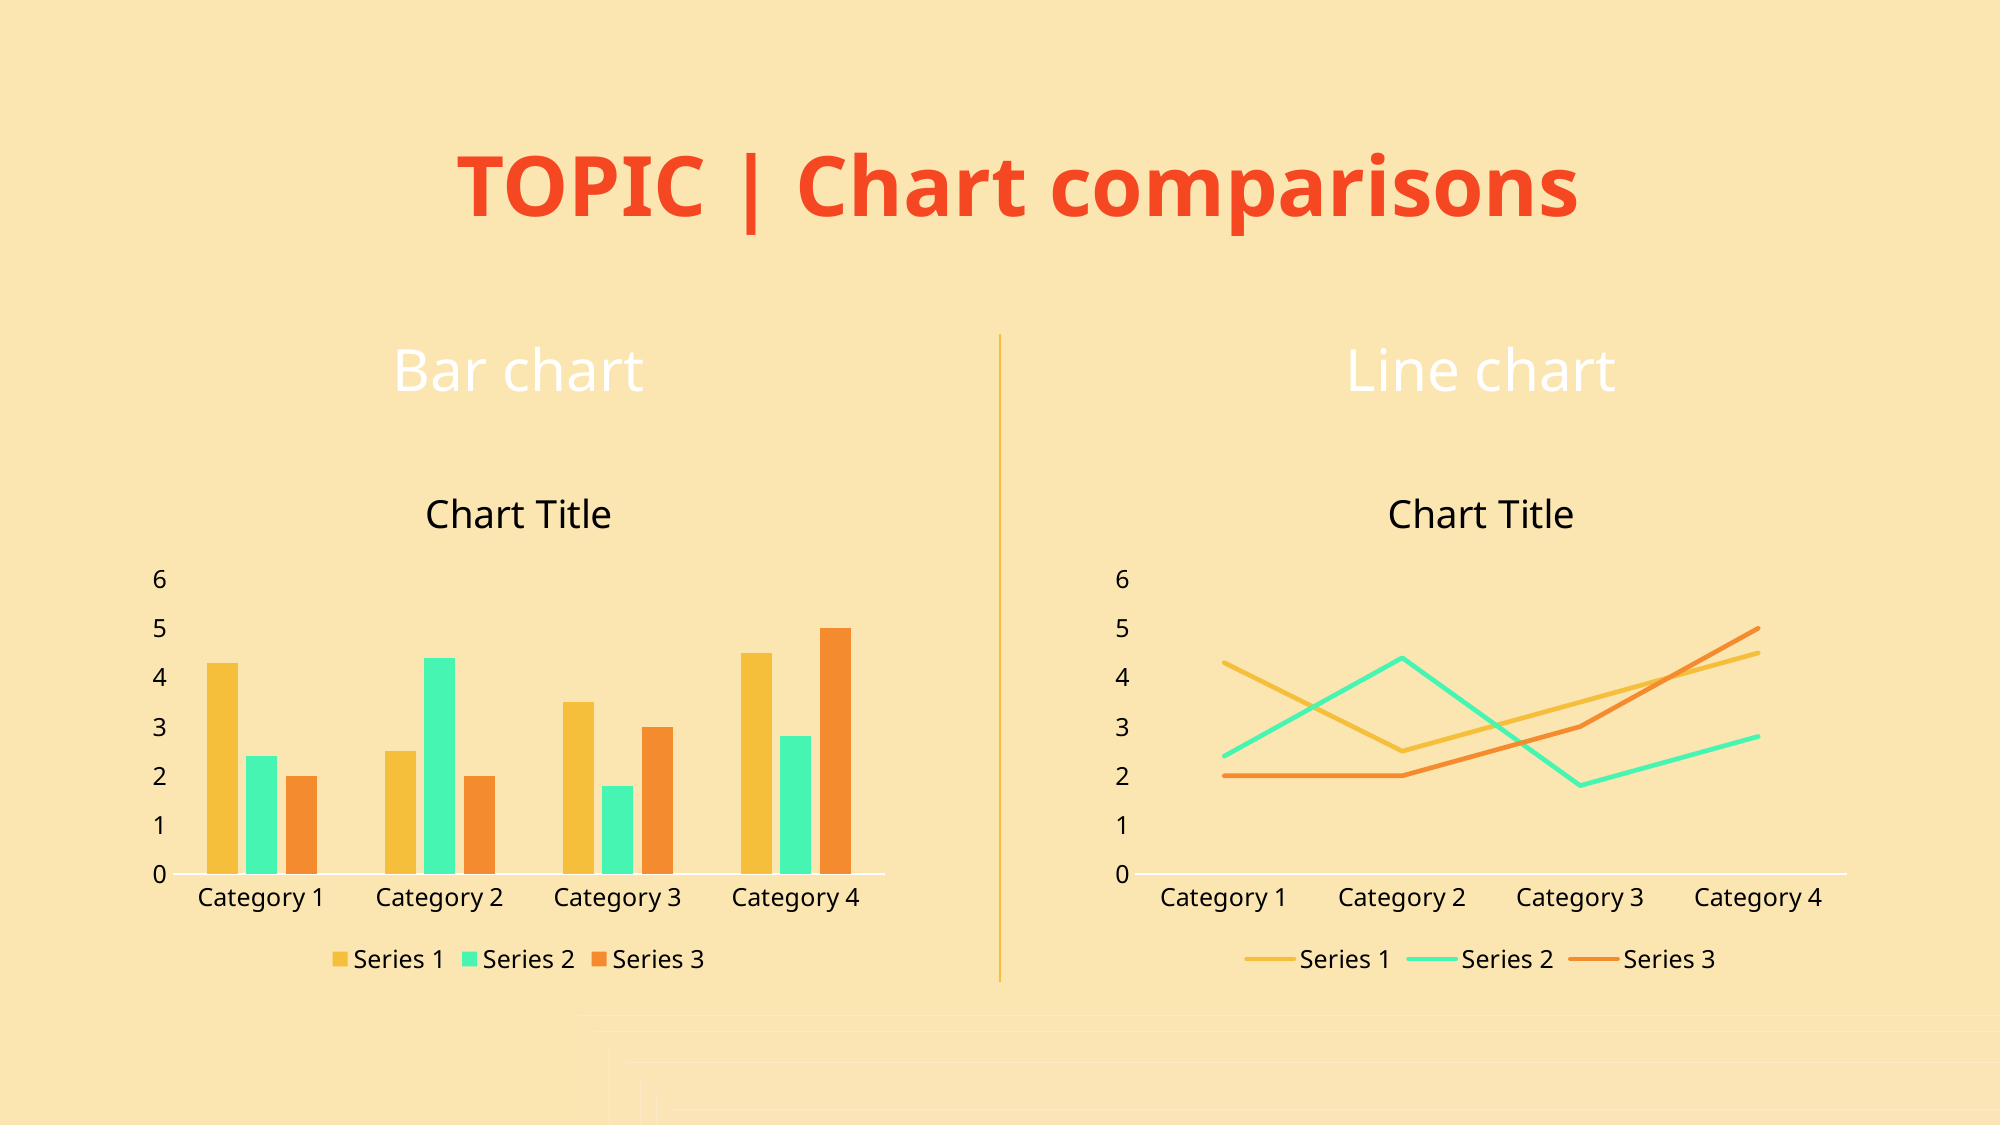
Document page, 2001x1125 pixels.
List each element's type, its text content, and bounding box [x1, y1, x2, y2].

chart [1099, 456, 1863, 983]
list Bar chart [137, 333, 900, 414]
title TOPIC | Chart comparisons [137, 106, 1900, 272]
list Line chart [1100, 333, 1863, 414]
chart [137, 456, 900, 983]
